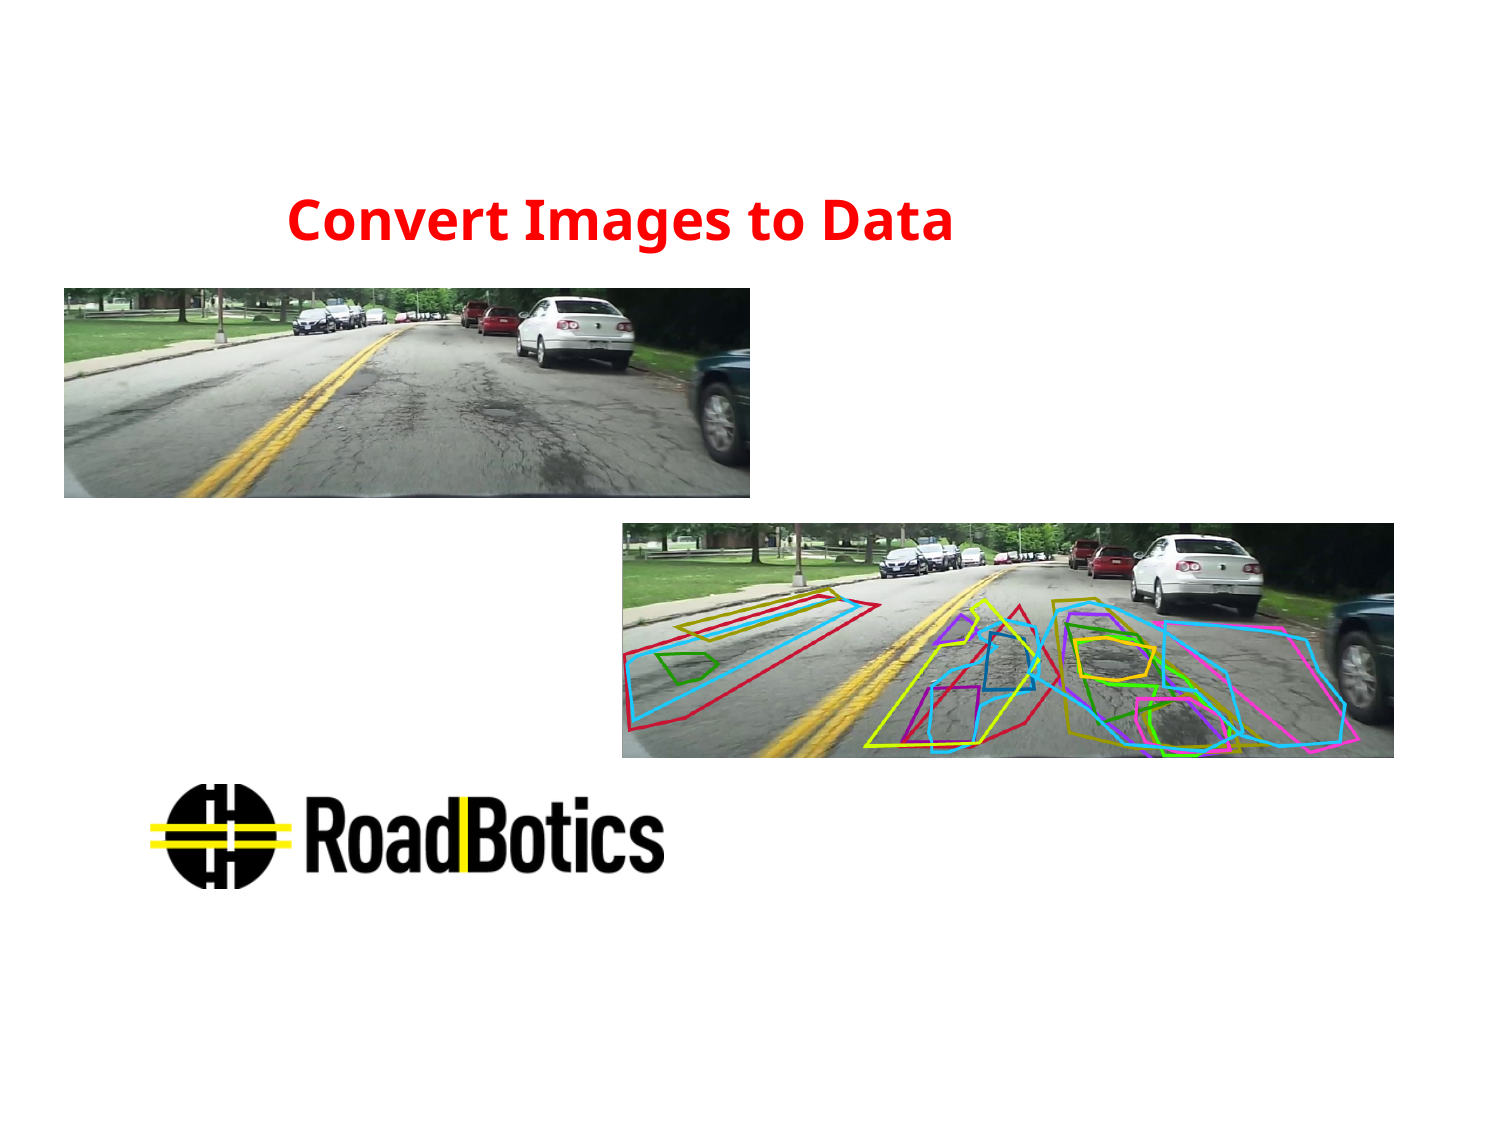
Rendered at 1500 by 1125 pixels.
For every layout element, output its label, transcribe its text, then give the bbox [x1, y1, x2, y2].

picture [150, 784, 664, 889]
picture [621, 523, 1394, 759]
title Convert Images to Data [271, 155, 1228, 289]
picture [64, 288, 750, 498]
